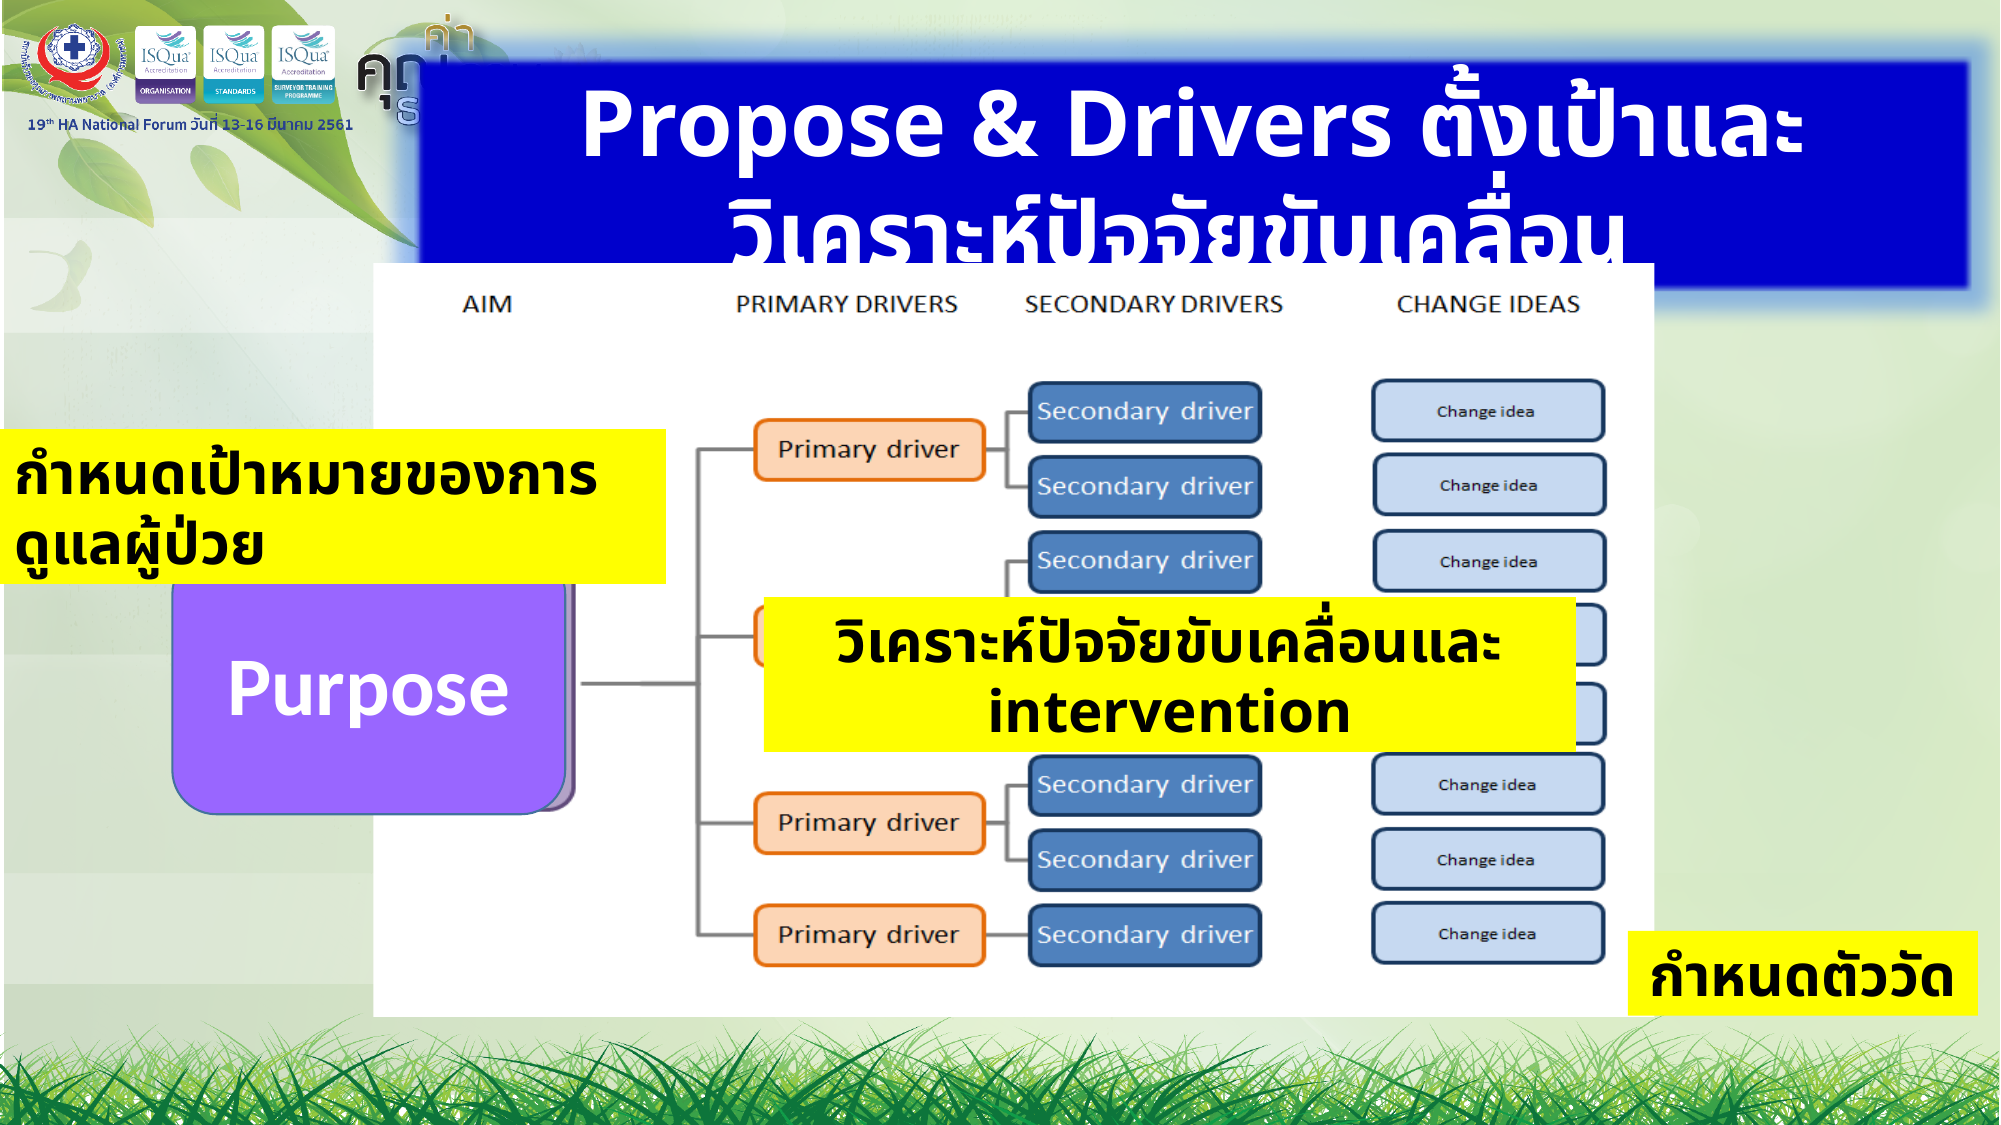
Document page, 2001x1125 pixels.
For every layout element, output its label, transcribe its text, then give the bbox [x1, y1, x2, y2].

picture [0, 0, 2000, 1125]
text_box Purpose [171, 584, 373, 816]
text_box กำหนดตัววัด [1655, 930, 1978, 1016]
text_box กำหนดเป้าหมายของการดูแลผู้ป่วย [0, 429, 373, 584]
text_box Propose & Drivers ตั้งเป้าและวิเคราะห์ปัจจัยขับเคลื่อน [424, 66, 1966, 285]
